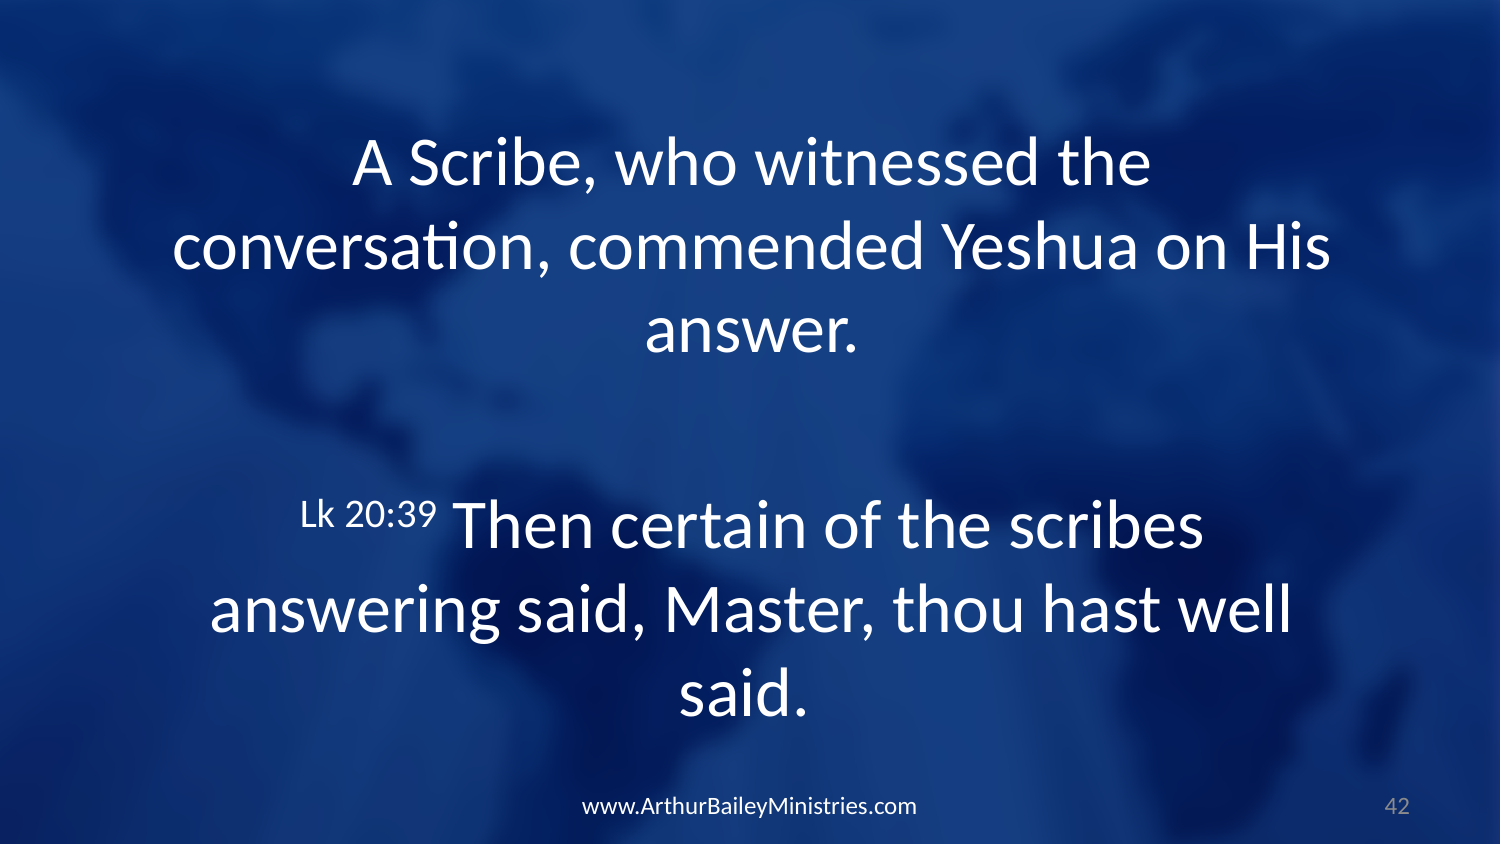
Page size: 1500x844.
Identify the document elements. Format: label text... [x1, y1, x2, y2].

list A Scribe, who witnessed the conversation, commended Yeshua on His answer. Lk 20:39 Then certain of the scribes answering said, Master, thou hast well said. [151, 107, 1355, 741]
picture [0, 0, 1500, 844]
footer www.ArthurBaileyMinistries.com [512, 782, 988, 827]
slide_number 42 [1074, 782, 1425, 827]
